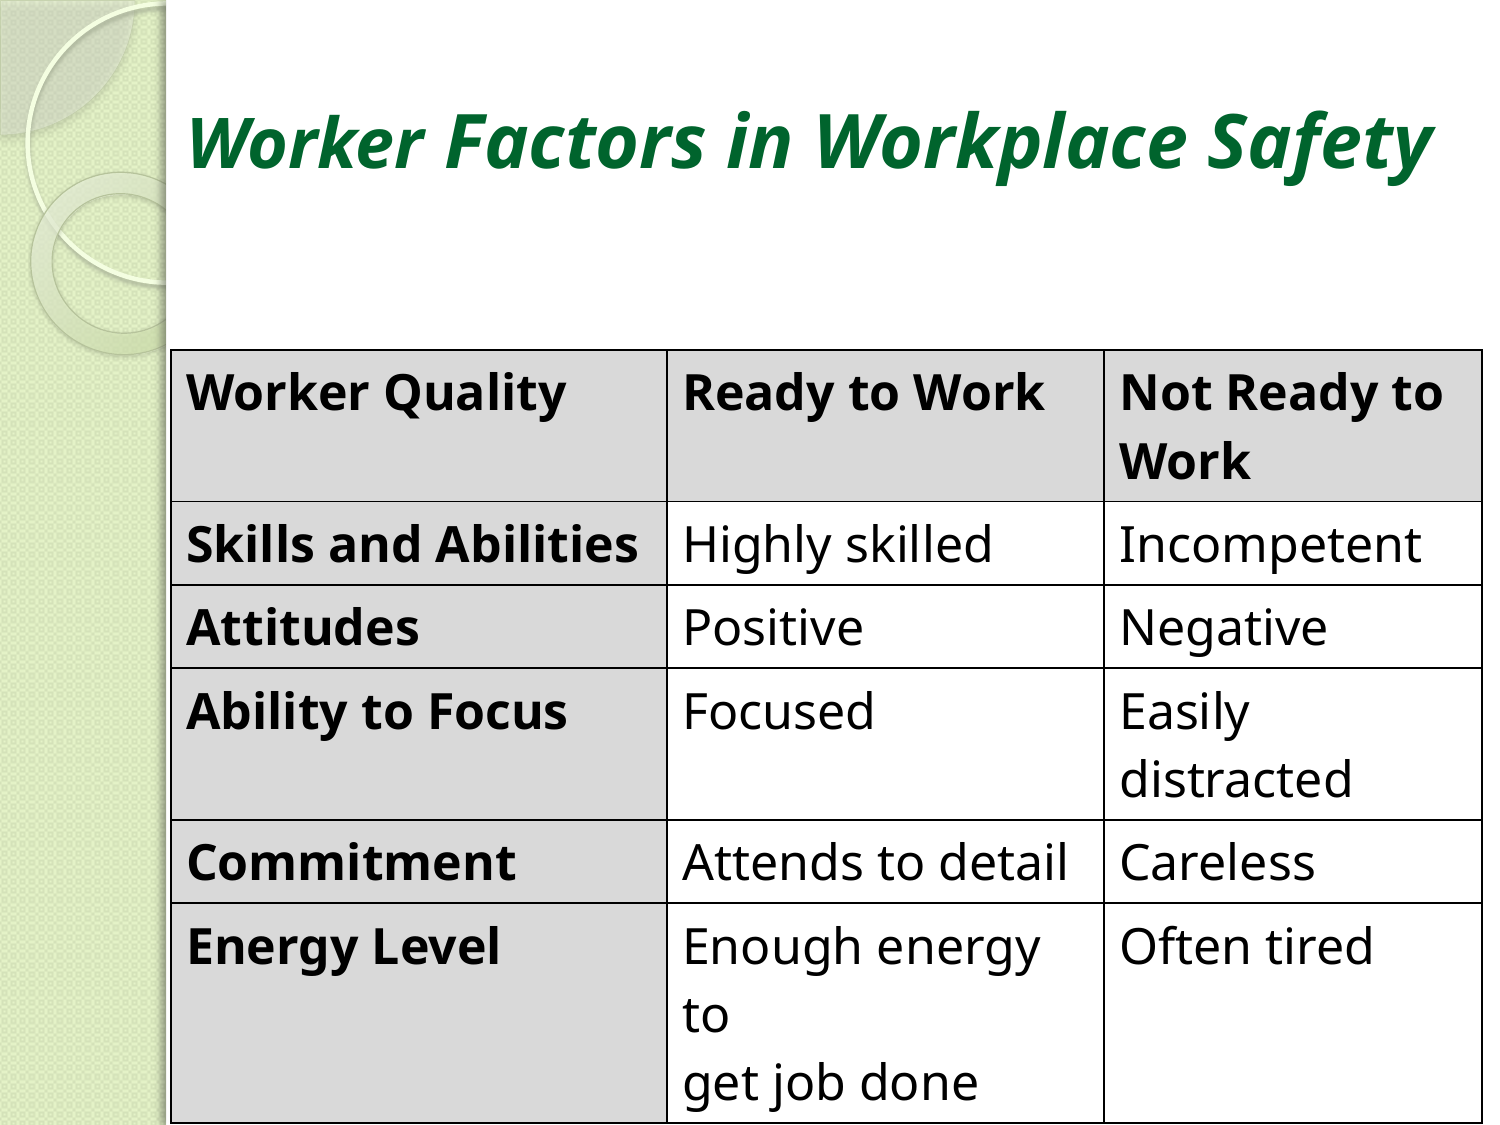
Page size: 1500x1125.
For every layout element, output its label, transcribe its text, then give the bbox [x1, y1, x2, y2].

table_cell Highly skilled [668, 502, 1103, 584]
table_cell Attitudes [172, 586, 666, 667]
table_cell Commitment [172, 821, 666, 902]
table_header Worker Quality [172, 351, 666, 501]
table_cell Incompetent [1105, 502, 1481, 584]
table_cell Careless [1105, 821, 1481, 902]
table_cell Energy Level [172, 904, 666, 1122]
table_cell Easily distracted [1105, 669, 1481, 819]
table_cell Focused [668, 669, 1103, 819]
table_header Not Ready to Work [1105, 351, 1481, 501]
table_cell Enough energy to get job done [668, 904, 1103, 1122]
table_cell Attends to detail [668, 821, 1103, 902]
table_cell Skills and Abilities [172, 502, 666, 584]
table_cell Negative [1105, 586, 1481, 667]
table_cell Positive [668, 586, 1103, 667]
table_header Ready to Work [668, 351, 1103, 501]
table_cell Often tired [1105, 904, 1481, 1122]
title Worker Factors in Workplace Safety [171, 45, 1466, 233]
table_cell Ability to Focus [172, 669, 666, 819]
